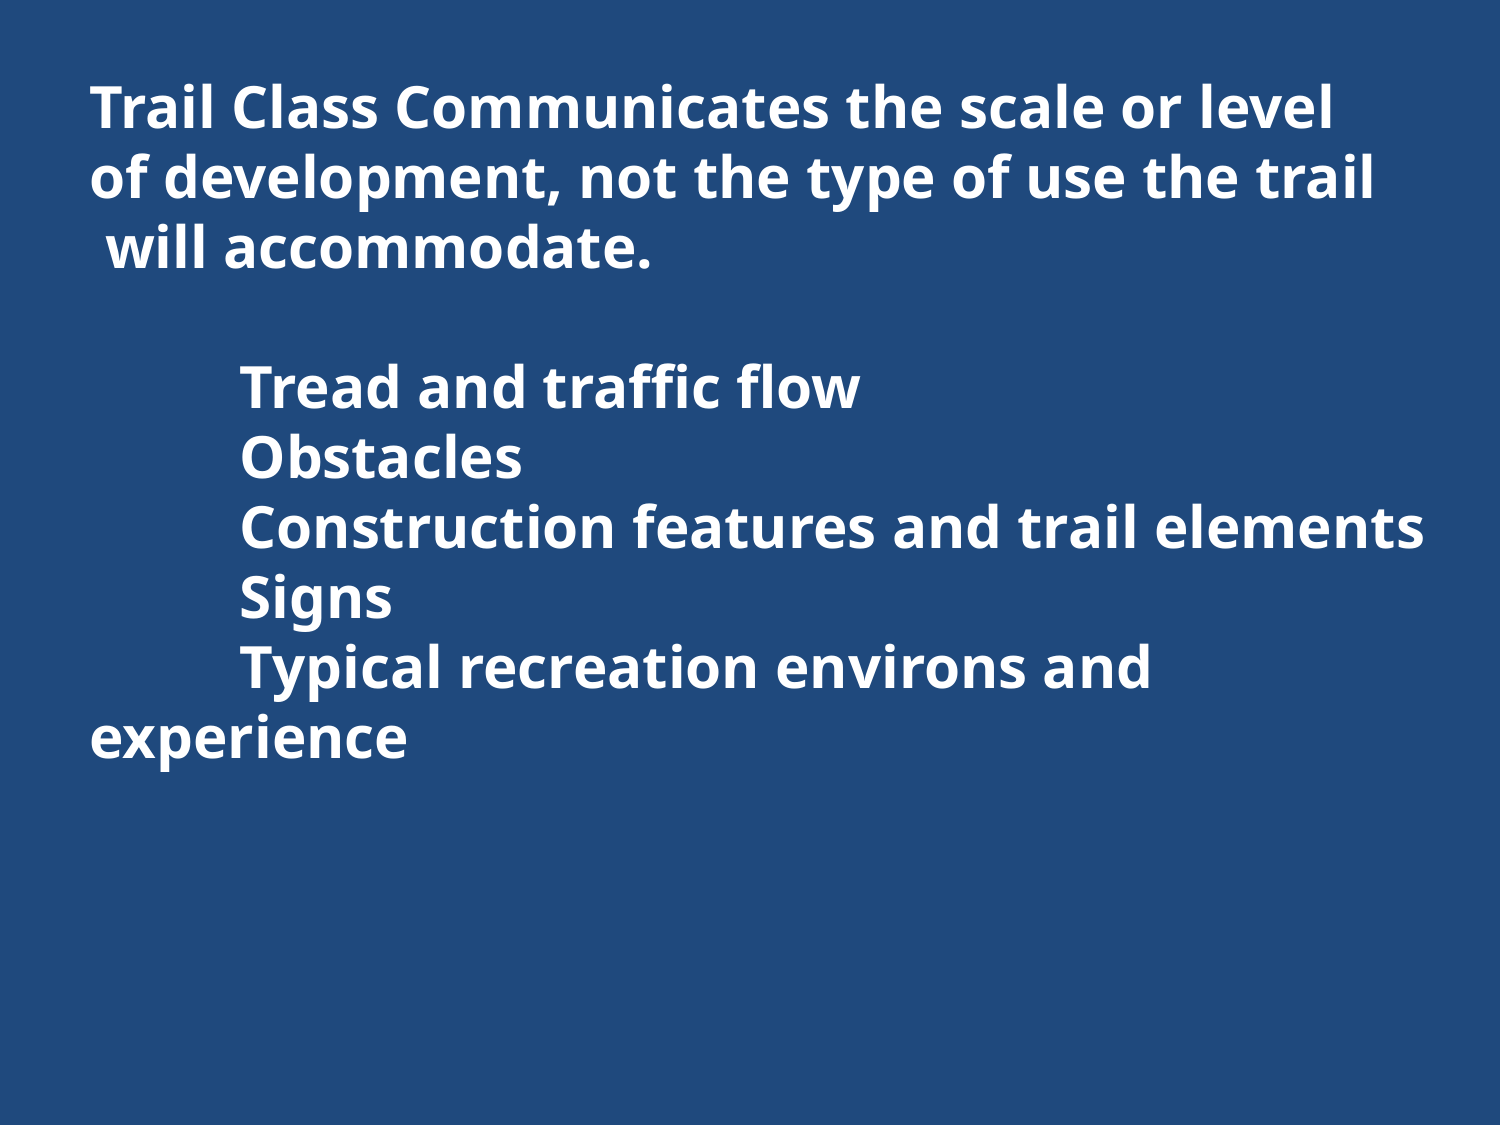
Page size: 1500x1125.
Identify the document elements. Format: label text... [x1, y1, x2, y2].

text_box Trail Class Communicates the scale or level of development, not the type of use the trail will accommodate. Tread and traffic flow Obstacles Construction features and trail elements Signs Typical recreation environs and experience [75, 62, 1463, 1125]
